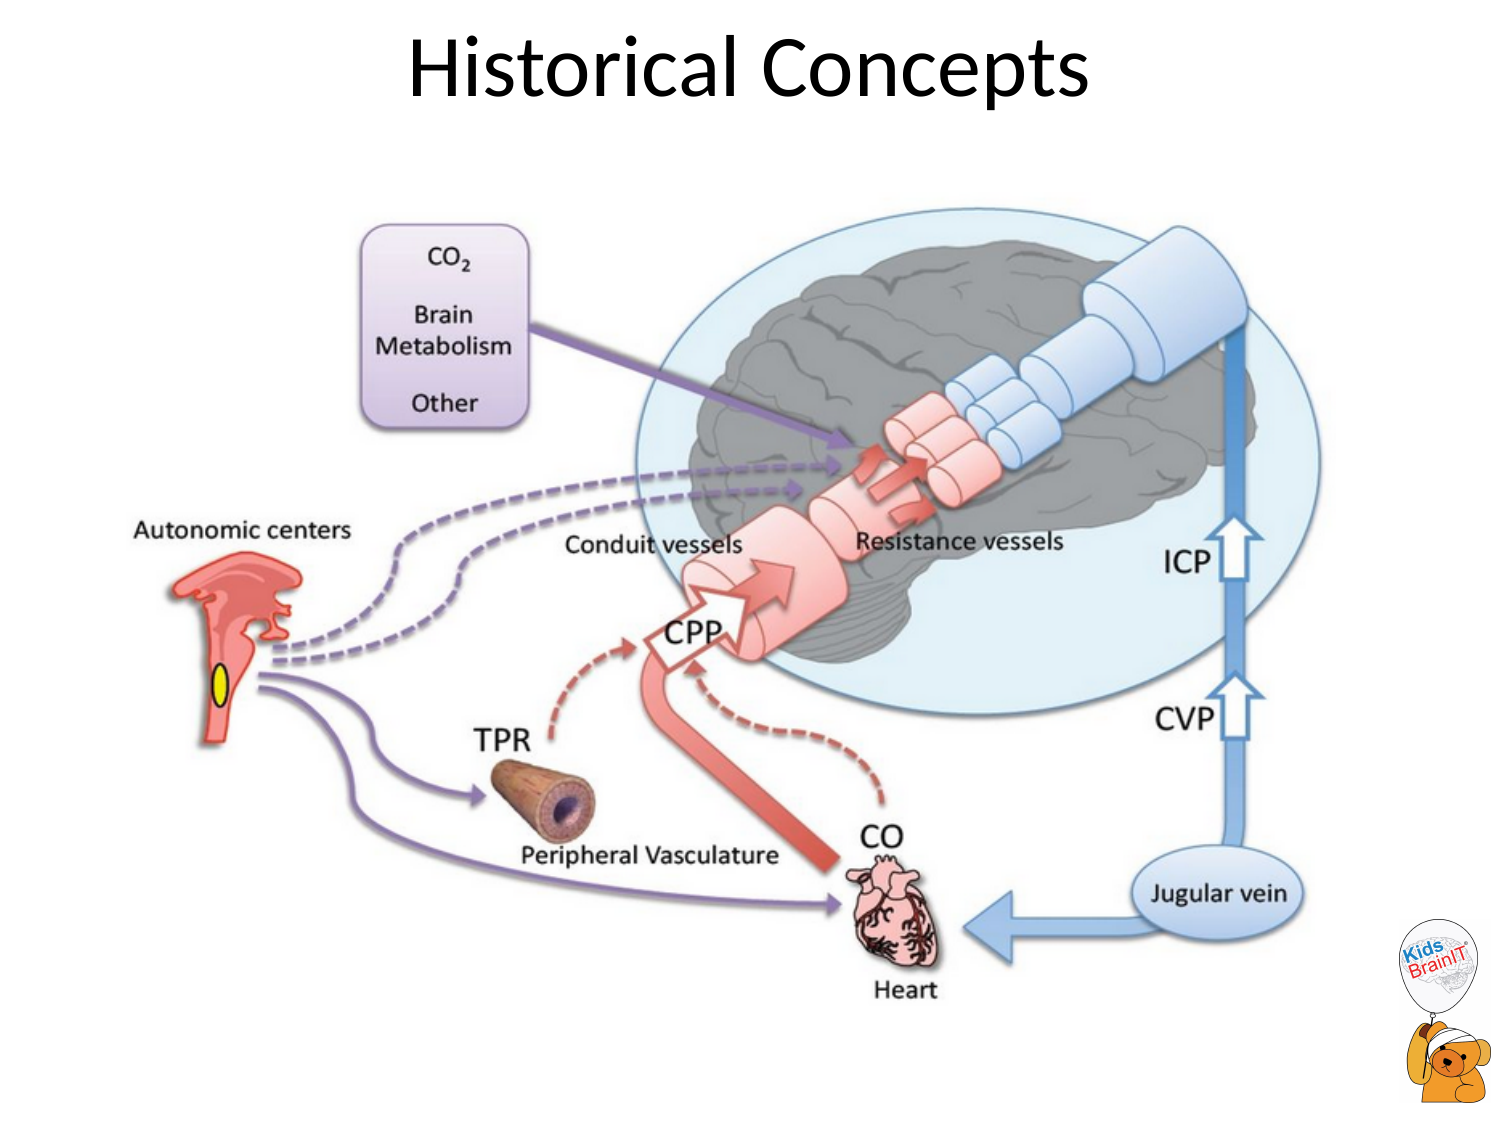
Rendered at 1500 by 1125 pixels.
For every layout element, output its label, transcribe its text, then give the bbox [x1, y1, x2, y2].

picture [97, 150, 1393, 1023]
picture [1399, 919, 1491, 1103]
title Historical Concepts [75, 0, 1425, 122]
